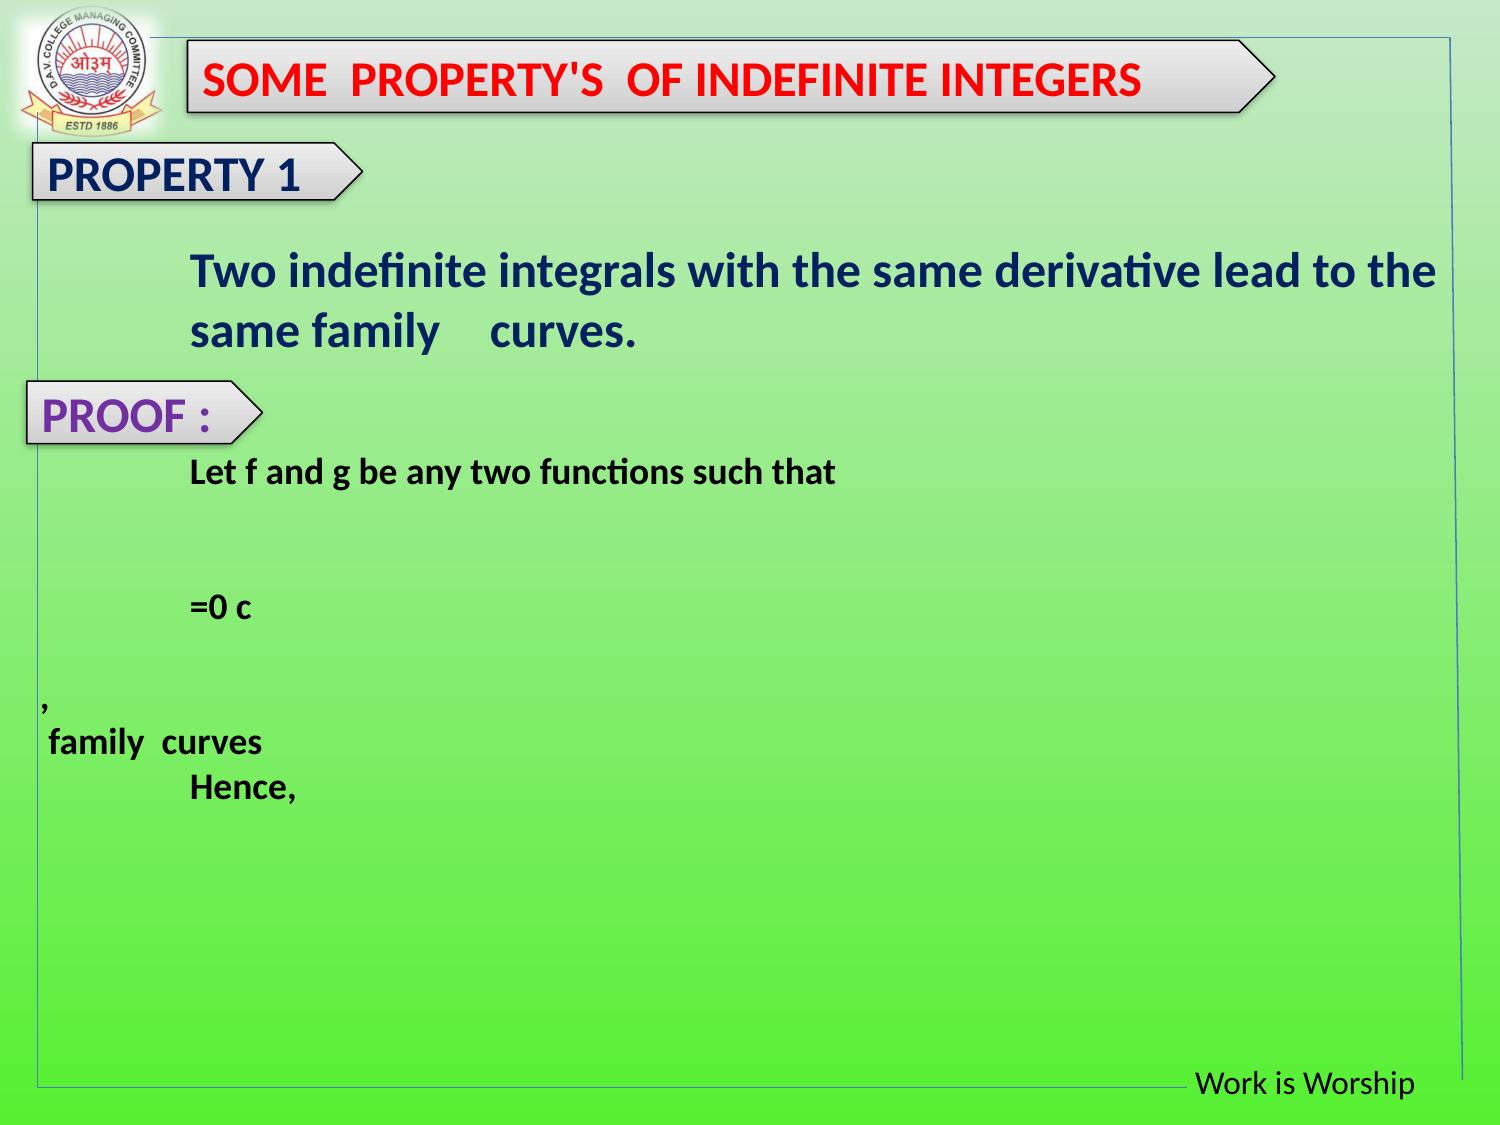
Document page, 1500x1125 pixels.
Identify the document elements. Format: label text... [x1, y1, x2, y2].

picture [28, 28, 146, 121]
text_box PROPERTY 1 [31, 142, 364, 201]
text_box PROOF : [26, 380, 264, 445]
text_box SOME PROPERTY'S OF INDEFINITE INTEGERS [186, 39, 1276, 114]
